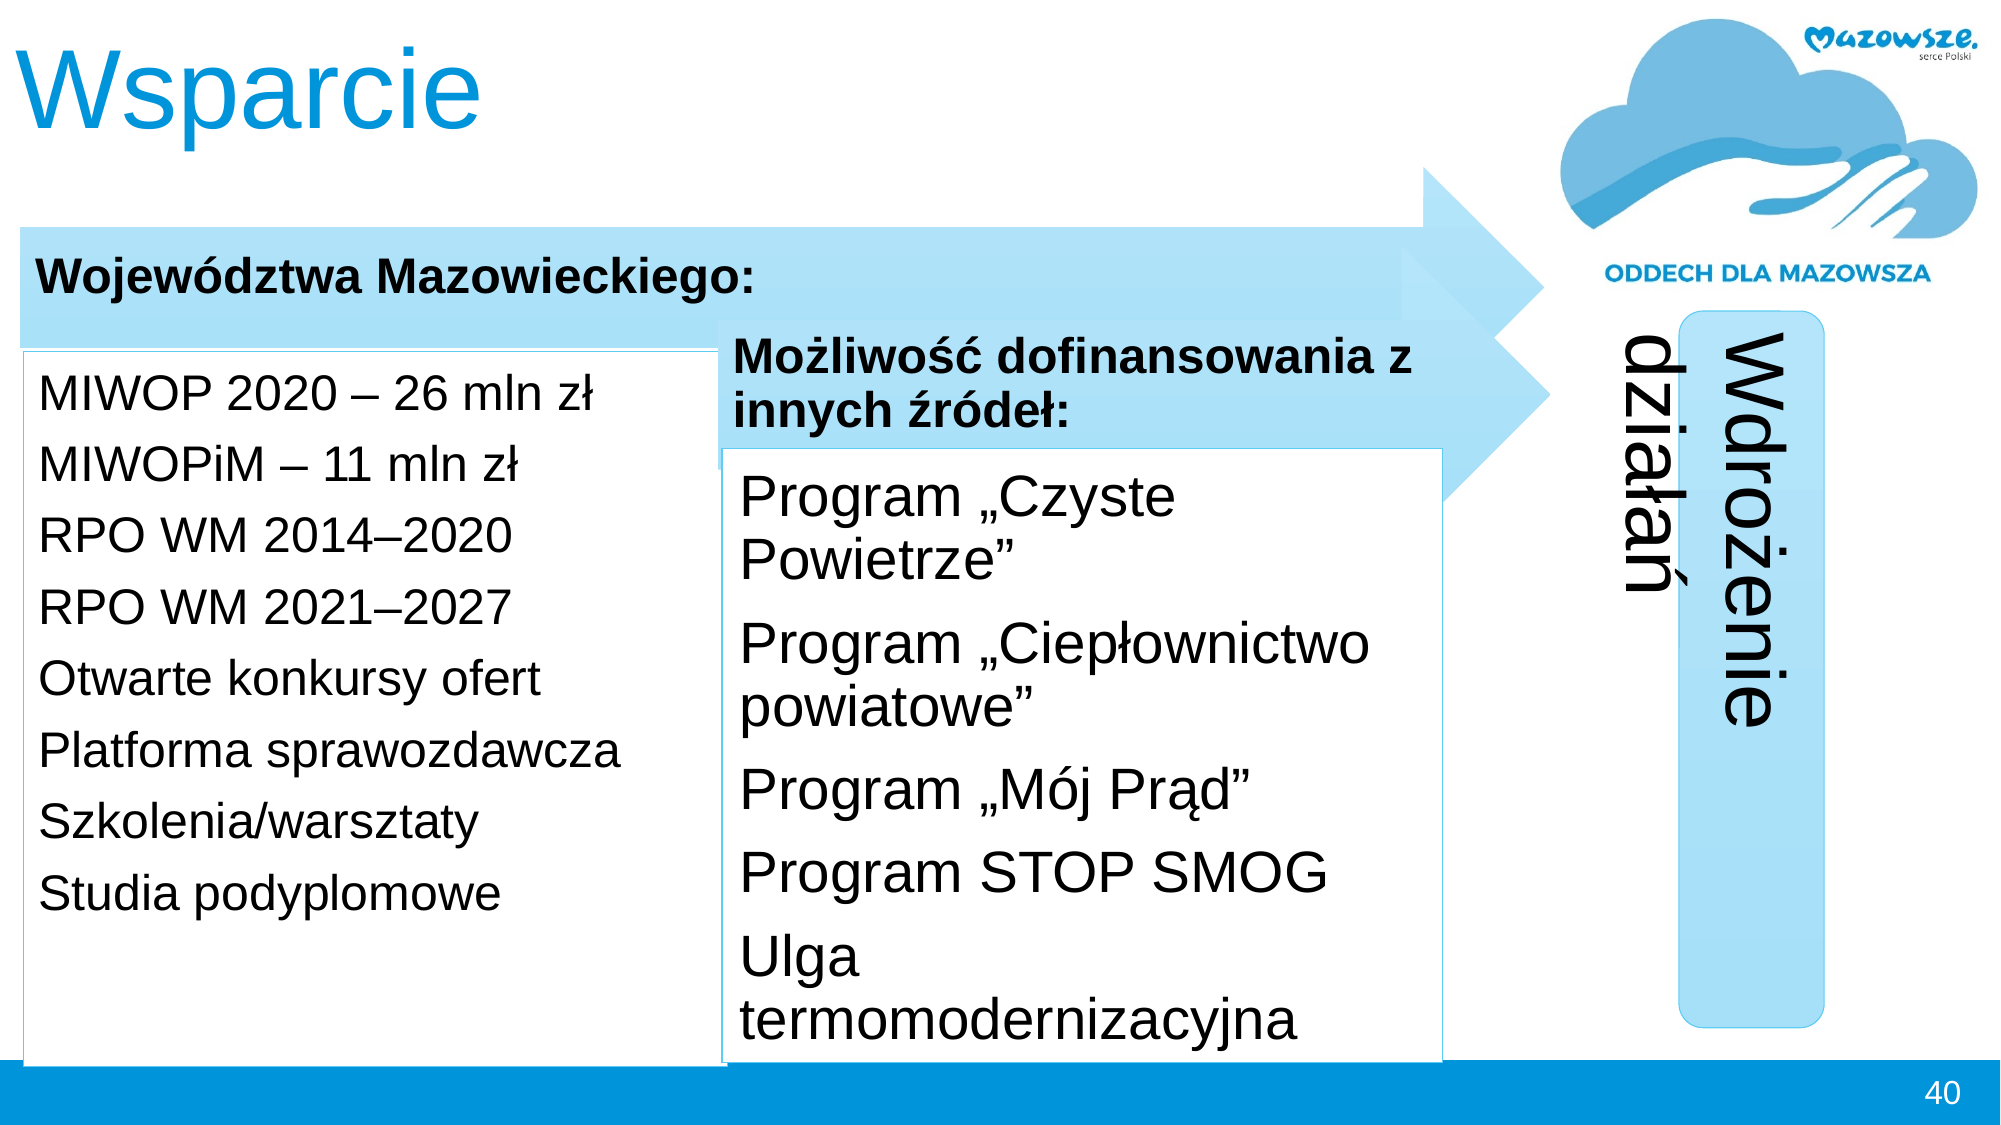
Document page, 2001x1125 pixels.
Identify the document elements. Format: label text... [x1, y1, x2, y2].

picture [1546, 0, 1998, 300]
slide_number 40 [1548, 1061, 1977, 1121]
text_box Wdrożenie działań [1678, 310, 1825, 1029]
title Wsparcie [0, 0, 1503, 185]
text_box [23, 163, 1548, 1125]
